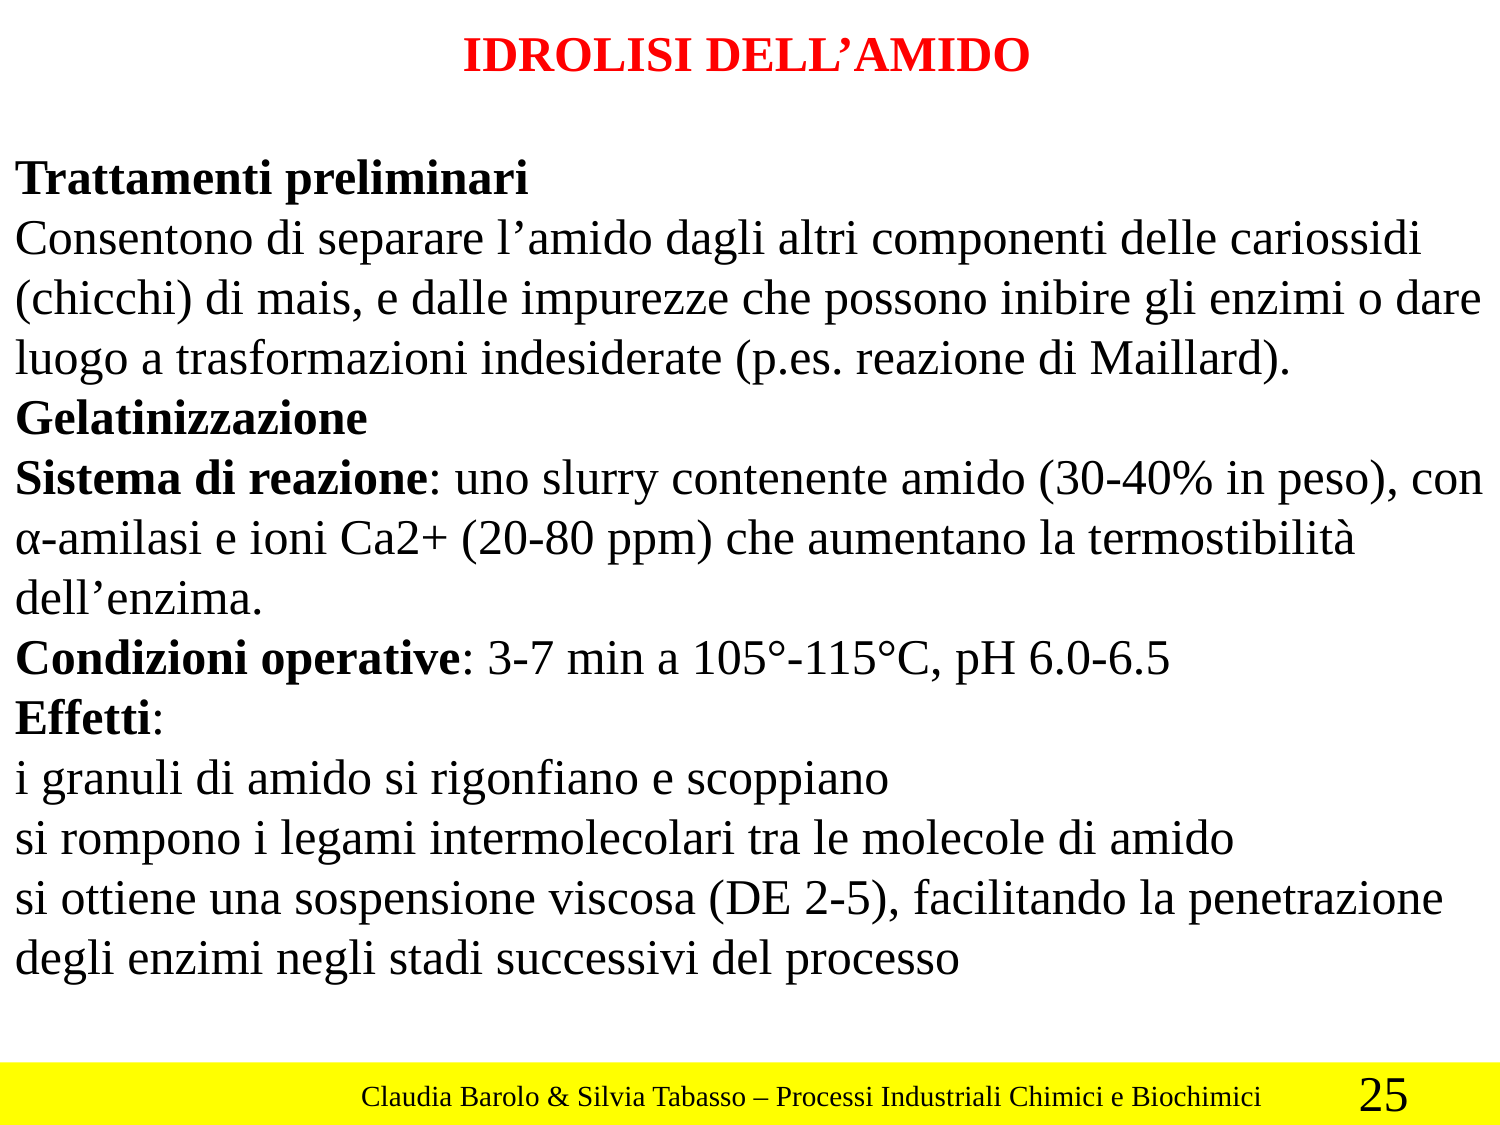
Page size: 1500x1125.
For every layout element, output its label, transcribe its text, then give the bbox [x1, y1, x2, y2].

text_box 25 [1343, 1054, 1500, 1125]
text_box Trattamenti preliminari Consentono di separare l’amido dagli altri componenti delle cariossidi (chicchi) di mais, e dalle impurezze che possono inibire gli enzimi o dare luogo a trasformazioni indesiderate (p.es. reazione di Maillard). Gelatinizzazione Sistema di reazione: uno slurry contenente amido (30-40% in peso), con α-amilasi e ioni Ca2+ (20-80 ppm) che aumentano la termostibilità dell’enzima. Condizioni operative: 3-7 min a 105°-115°C, pH 6.0-6.5 Effetti: i granuli di amido si rigonfiano e scoppiano si rompono i legami intermolecolari tra le molecole di amido si ottiene una sospensione viscosa (DE 2-5), facilitando la penetrazione degli enzimi negli stadi successivi del processo [0, 7, 1500, 993]
text_box IDROLISI DELL’AMIDO [94, 11, 1400, 91]
